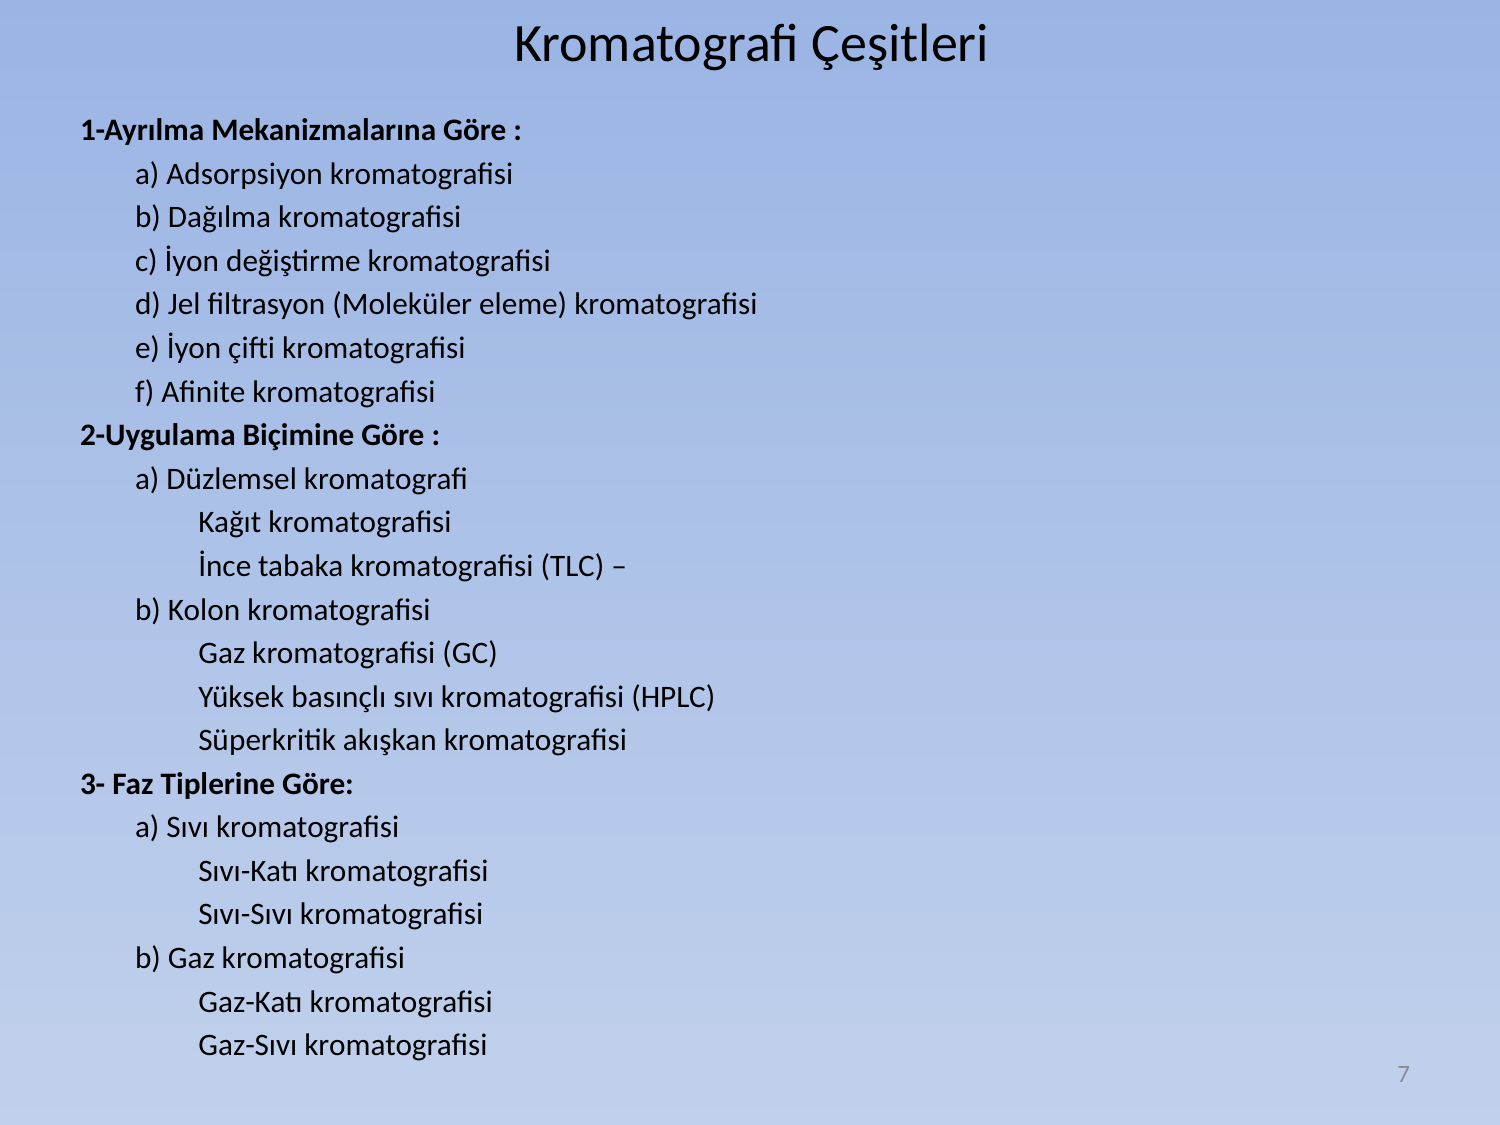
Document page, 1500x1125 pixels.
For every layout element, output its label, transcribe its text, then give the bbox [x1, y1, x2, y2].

list 1-Ayrılma Mekanizmalarına Göre : a) Adsorpsiyon kromatografisi b) Dağılma kromatografisi c) İyon değiştirme kromatografisi d) Jel filtrasyon (Moleküler eleme) kromatografisi e) İyon çifti kromatografisi f) Afinite kromatografisi 2-Uygulama Biçimine Göre : a) Düzlemsel kromatografi Kağıt kromatografisi İnce tabaka kromatografisi (TLC) – b) Kolon kromatografisi Gaz kromatografisi (GC) Yüksek basınçlı sıvı kromatografisi (HPLC) Süperkritik akışkan kromatografisi 3- Faz Tiplerine Göre: a) Sıvı kromatografisi Sıvı-Katı kromatografisi Sıvı-Sıvı kromatografisi b) Gaz kromatografisi Gaz-Katı kromatografisi Gaz-Sıvı kromatografisi [64, 101, 1415, 1078]
slide_number 7 [1074, 1042, 1425, 1103]
title Kromatografi Çeşitleri [76, 0, 1427, 81]
